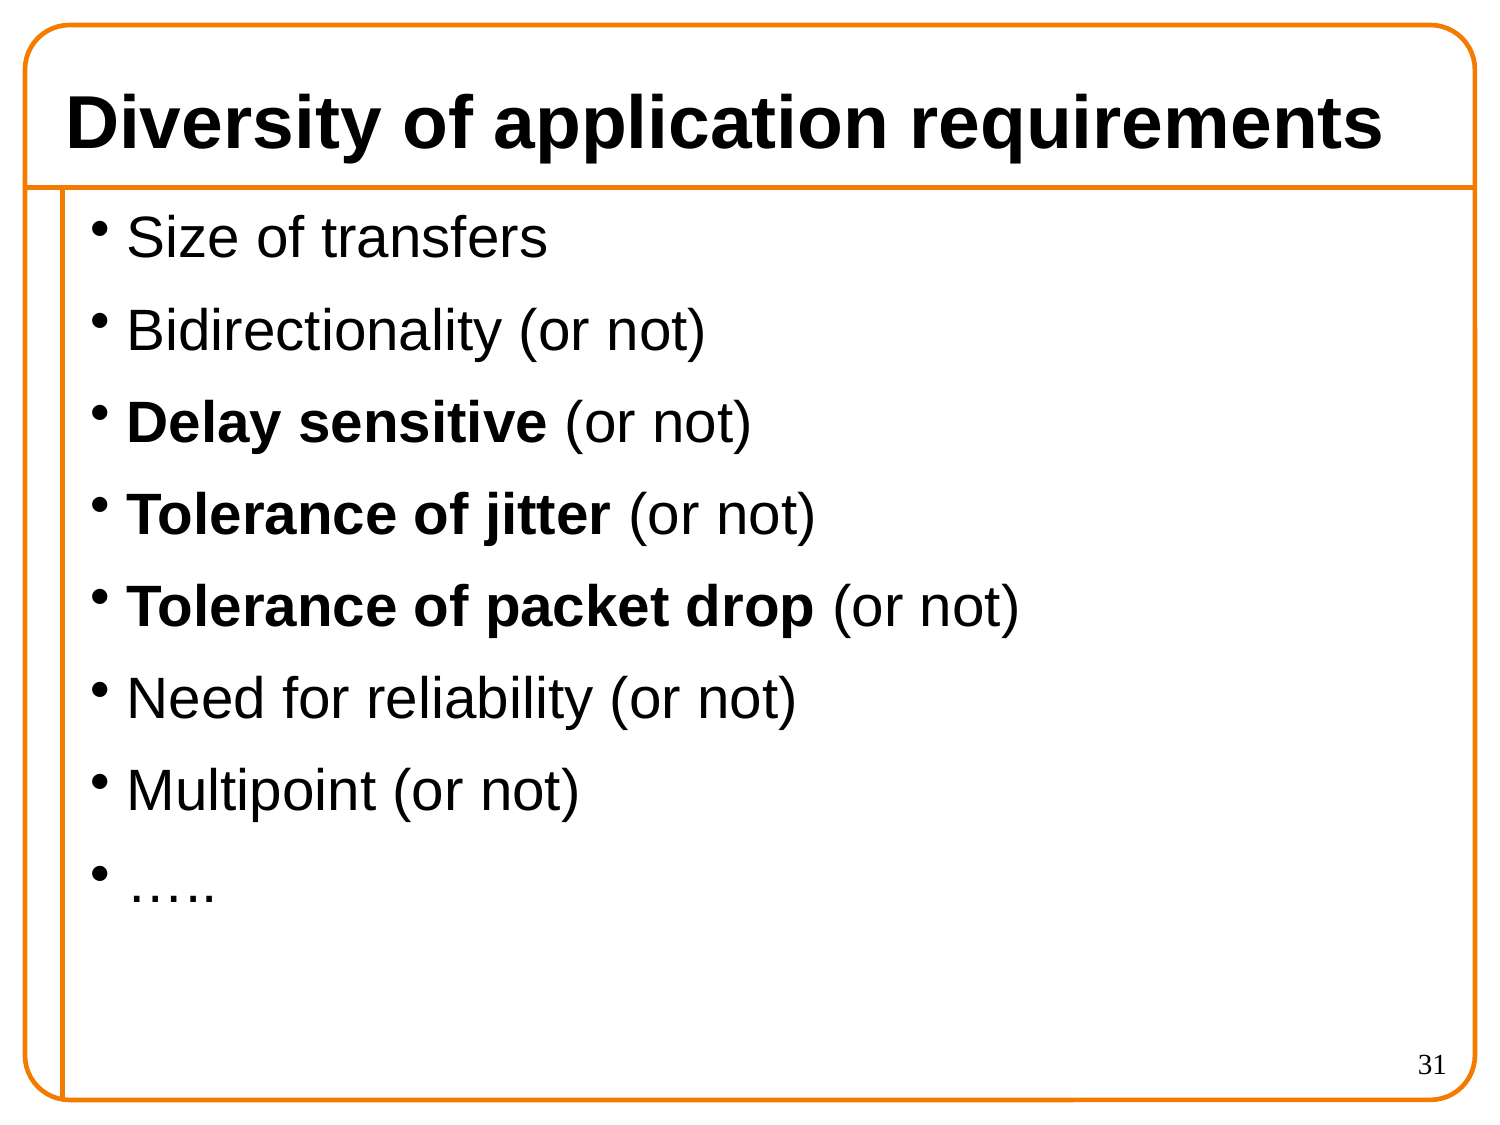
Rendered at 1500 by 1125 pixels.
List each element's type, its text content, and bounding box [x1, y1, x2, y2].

title Diversity of application requirements [50, 62, 1463, 175]
list Size of transfers Bidirectionality (or not) Delay sensitive (or not) Tolerance of jitter (or not) Tolerance of packet drop (or not) Need for reliability (or not) Multipoint (or not) ….. [75, 200, 1463, 1100]
slide_number 31 [1312, 1037, 1463, 1101]
